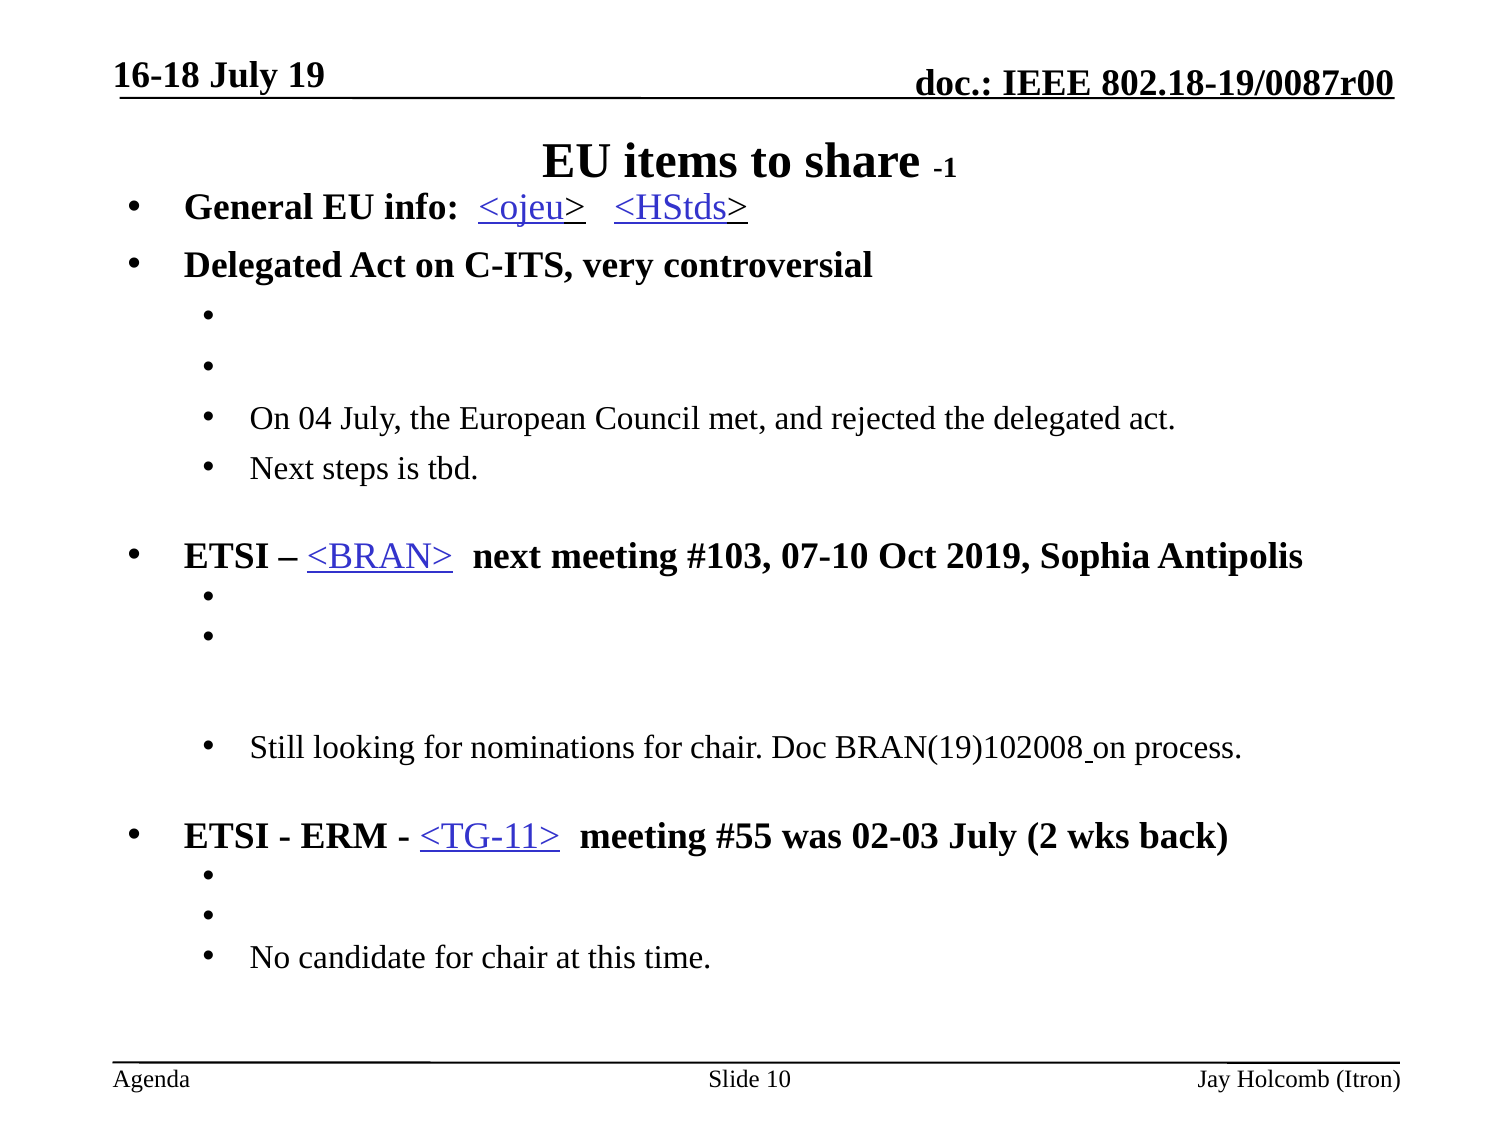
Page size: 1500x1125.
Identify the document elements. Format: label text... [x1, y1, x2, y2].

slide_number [112, 49, 488, 95]
list General EU info: <ojeu> <HStds> Delegated Act on C-ITS, very controversial On 04 July, the European Council met, and rejected the delegated act. Next steps is tbd. ETSI – <BRAN> next meeting #103, 07-10 Oct 2019, Sophia Antipolis Still looking for nominations for chair. Doc BRAN(19)102008 on process. ETSI - ERM - <TG-11> meeting #55 was 02-03 July (2 wks back) No candidate for chair at this time. [112, 174, 1451, 1063]
title EU items to share -1 [112, 100, 1388, 174]
footer Jay Holcomb (Itron) [878, 1061, 1402, 1093]
slide_number Slide 10 [699, 1061, 800, 1123]
